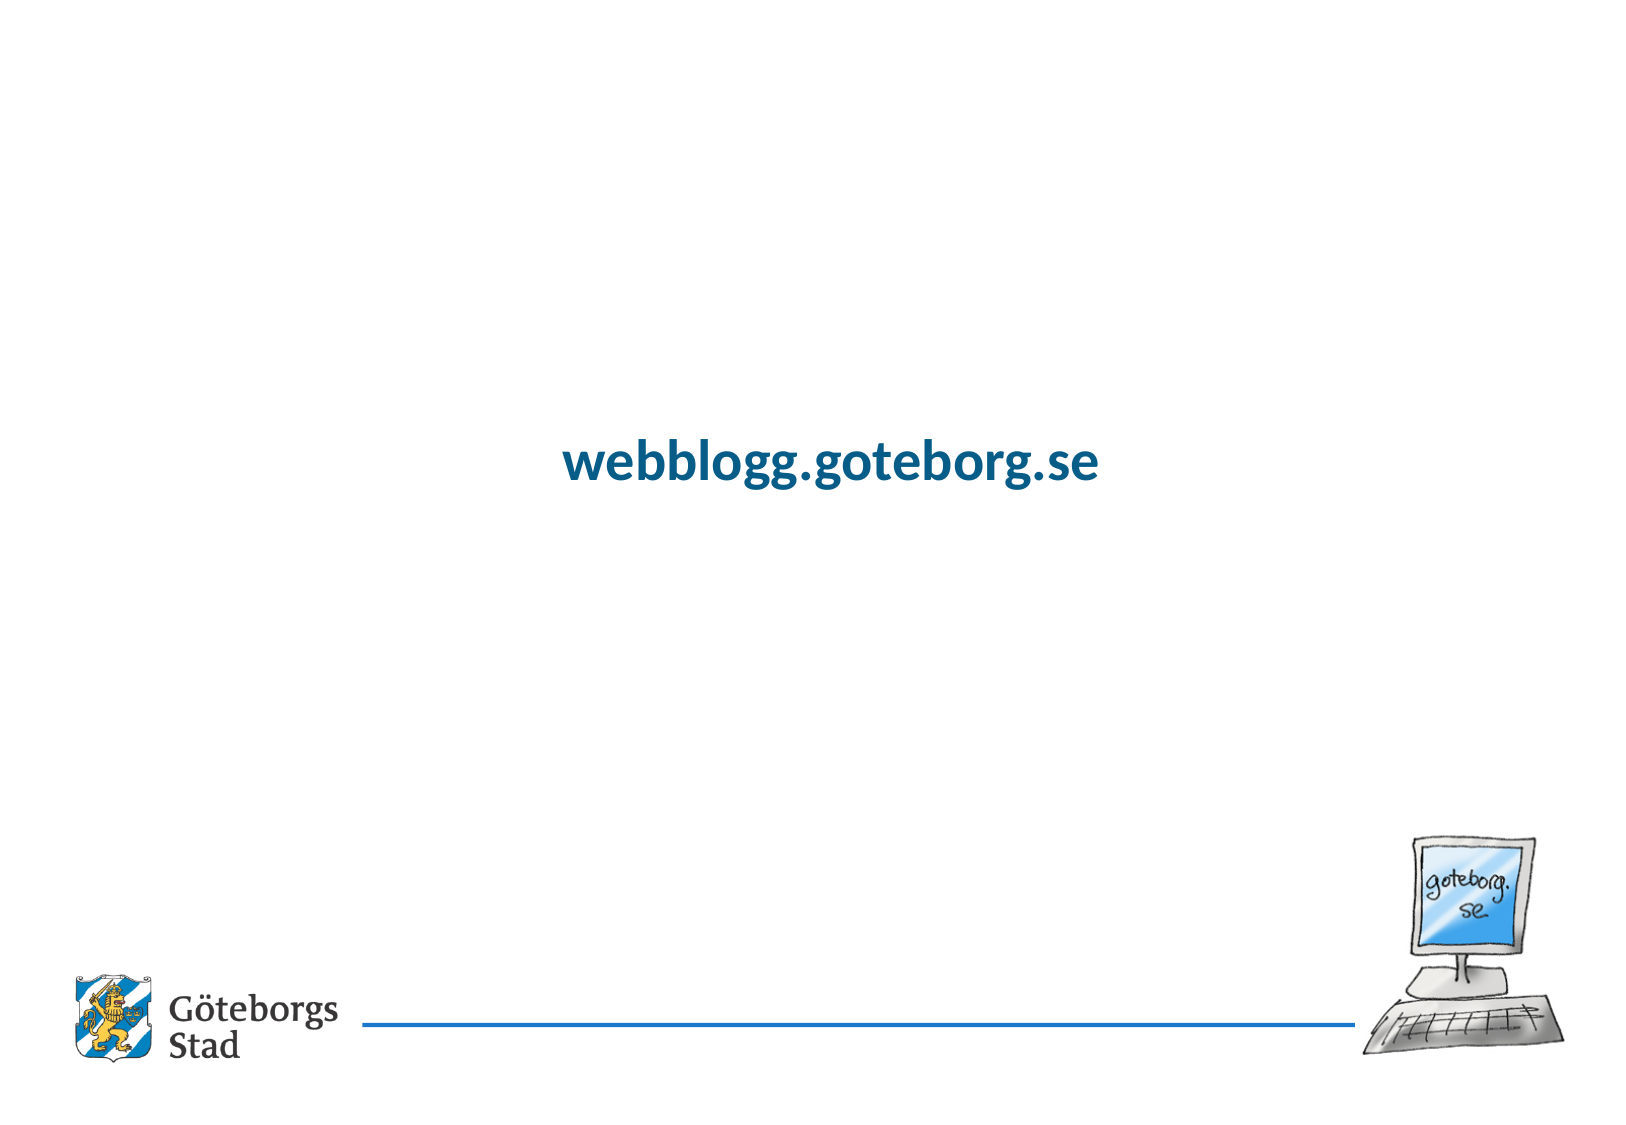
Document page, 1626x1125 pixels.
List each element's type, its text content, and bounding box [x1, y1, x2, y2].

title webblogg.goteborg.se [162, 362, 1501, 551]
slide_number 22 maj 2014 [1167, 1024, 1566, 1101]
picture [75, 974, 338, 1063]
picture [1355, 810, 1575, 1070]
